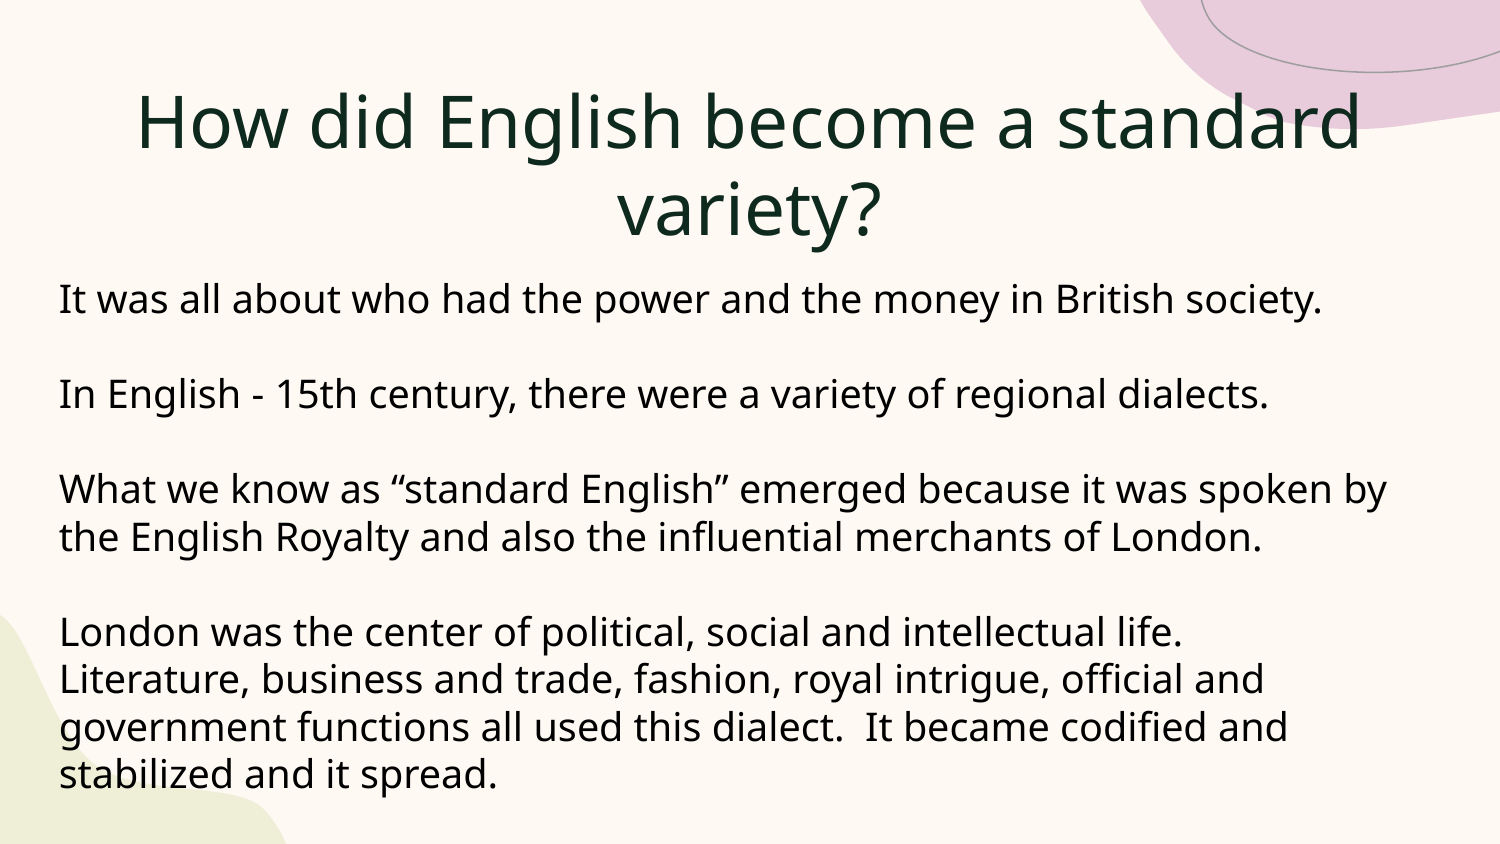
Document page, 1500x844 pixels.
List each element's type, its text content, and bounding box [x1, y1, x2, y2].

text_box It was all about who had the power and the money in British society. In English - 15th century, there were a variety of regional dialects. What we know as “standard English” emerged because it was spoken by the English Royalty and also the influential merchants of London. London was the center of political, social and intellectual life. Literature, business and trade, fashion, royal intrigue, official and government functions all used this dialect. It became codified and stabilized and it spread. [43, 259, 1408, 812]
title How did English become a standard variety? [116, 88, 1383, 238]
